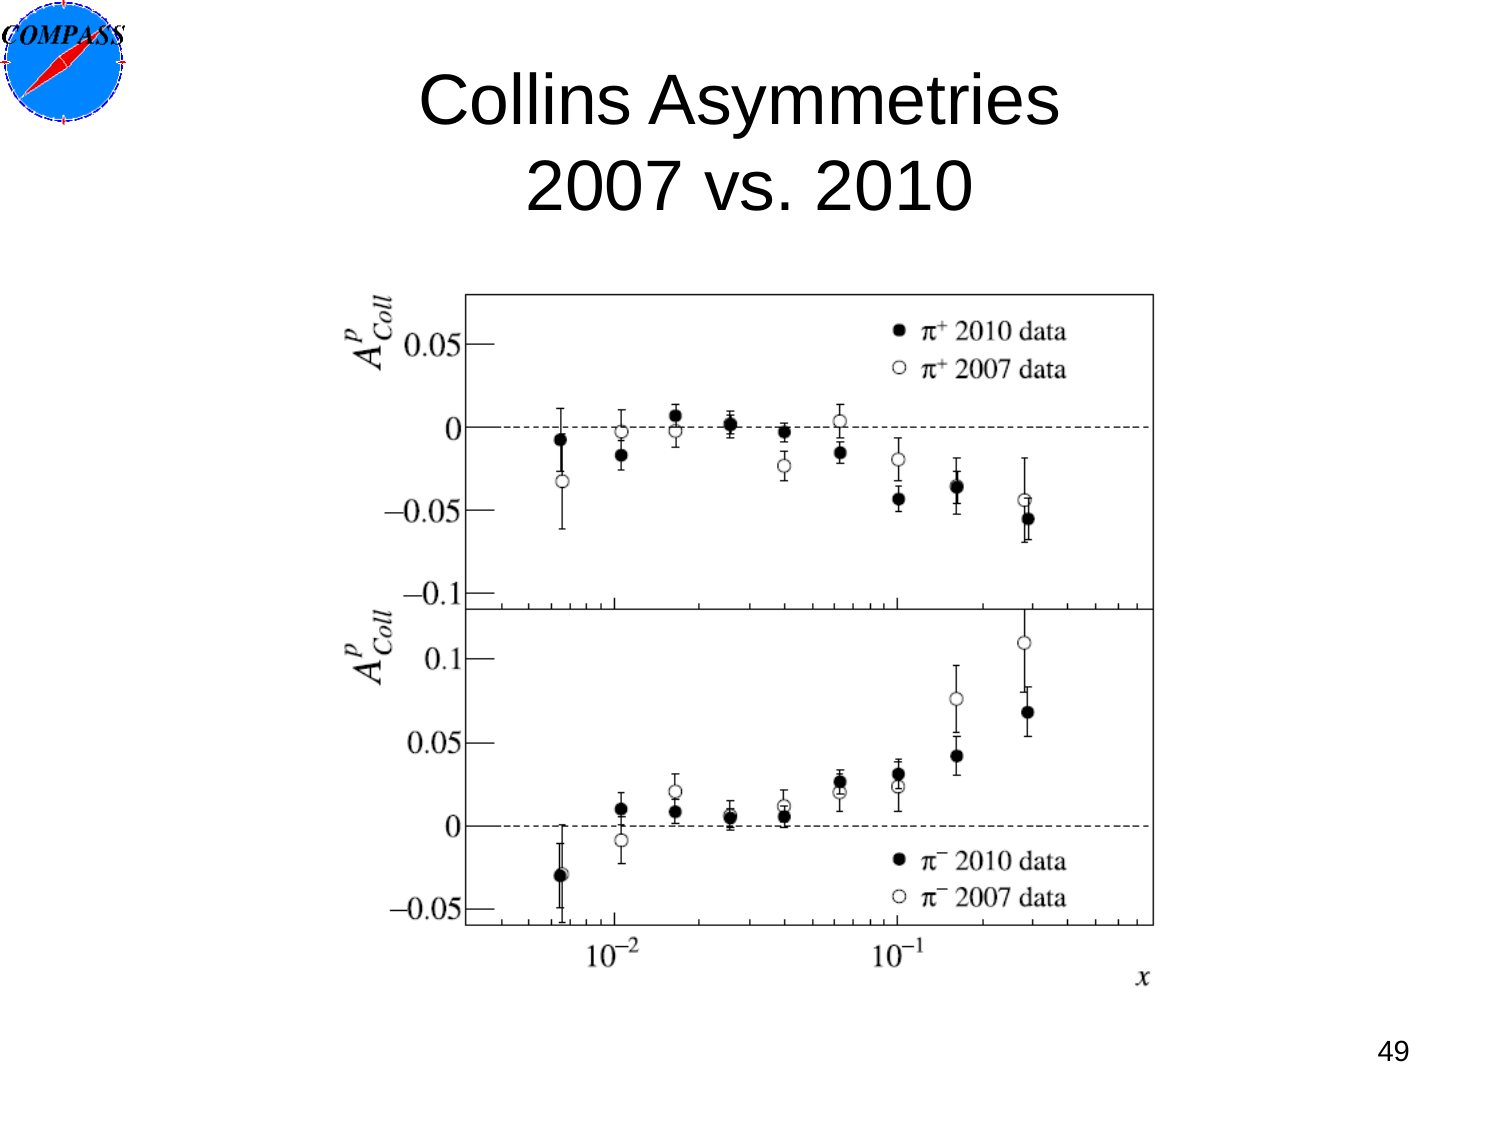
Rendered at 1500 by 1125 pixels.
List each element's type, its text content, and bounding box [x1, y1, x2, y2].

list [307, 262, 1193, 1006]
slide_number 49 [1074, 1024, 1426, 1103]
title Collins Asymmetries 2007 vs. 2010 [74, 44, 1426, 233]
picture [0, 0, 126, 125]
